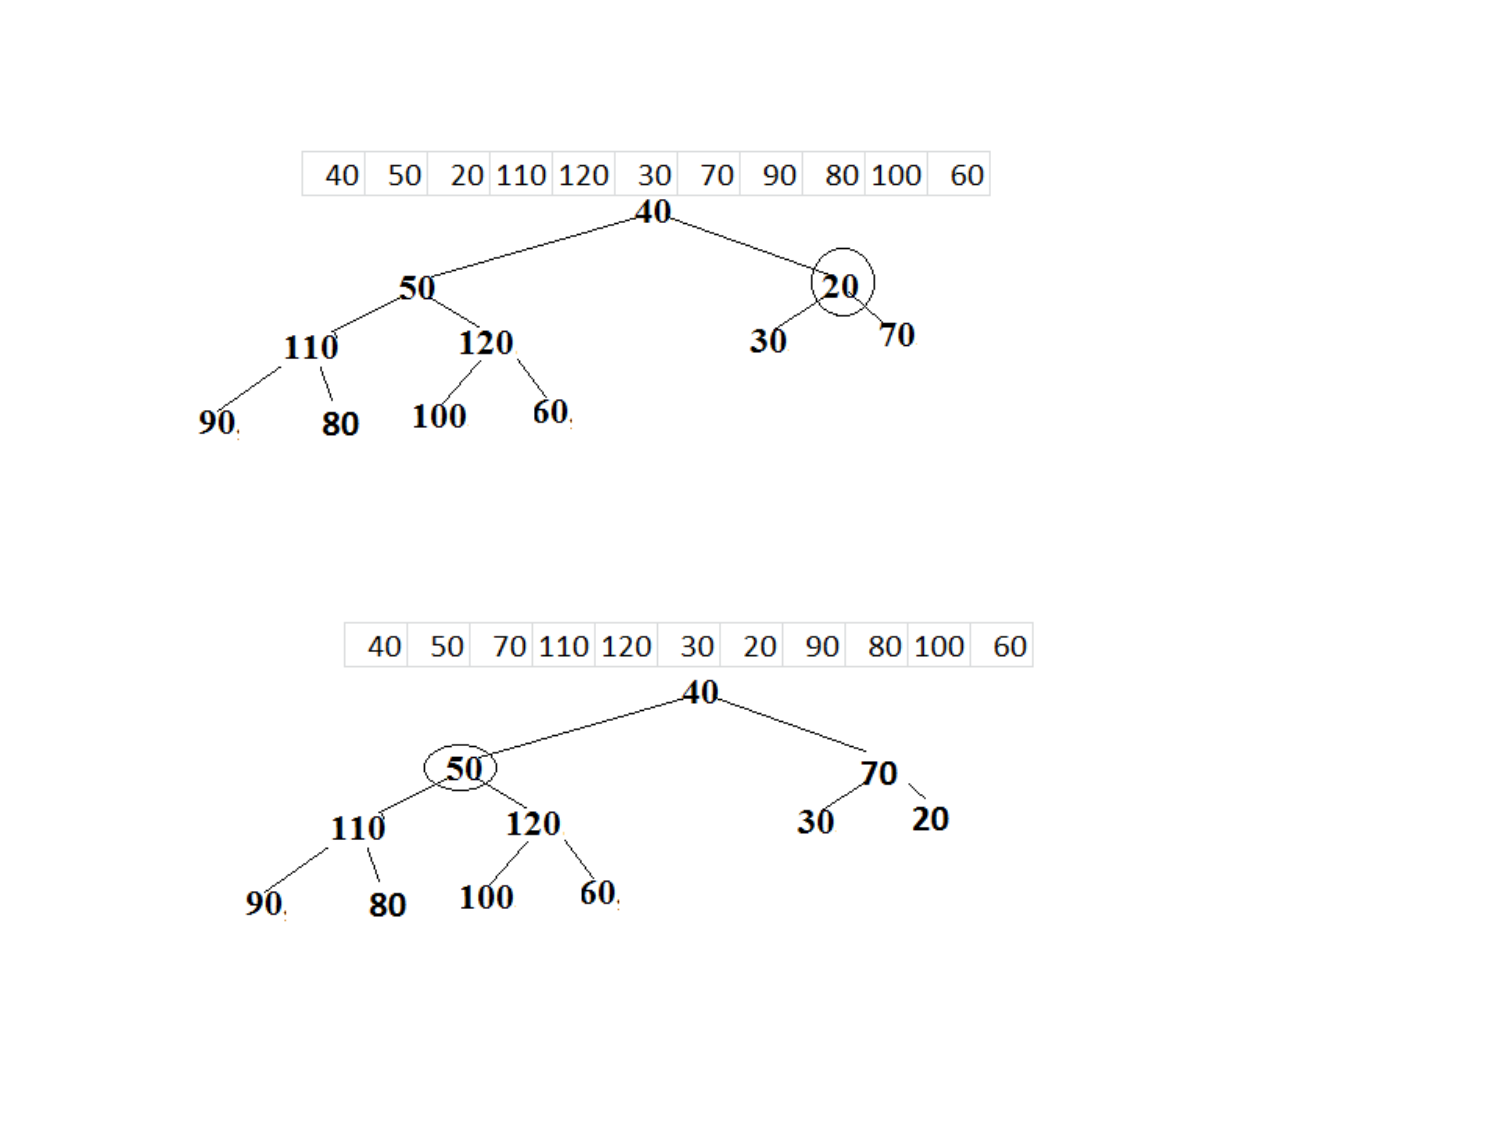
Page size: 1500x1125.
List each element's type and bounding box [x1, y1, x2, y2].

picture [182, 136, 1016, 457]
picture [229, 615, 1048, 934]
